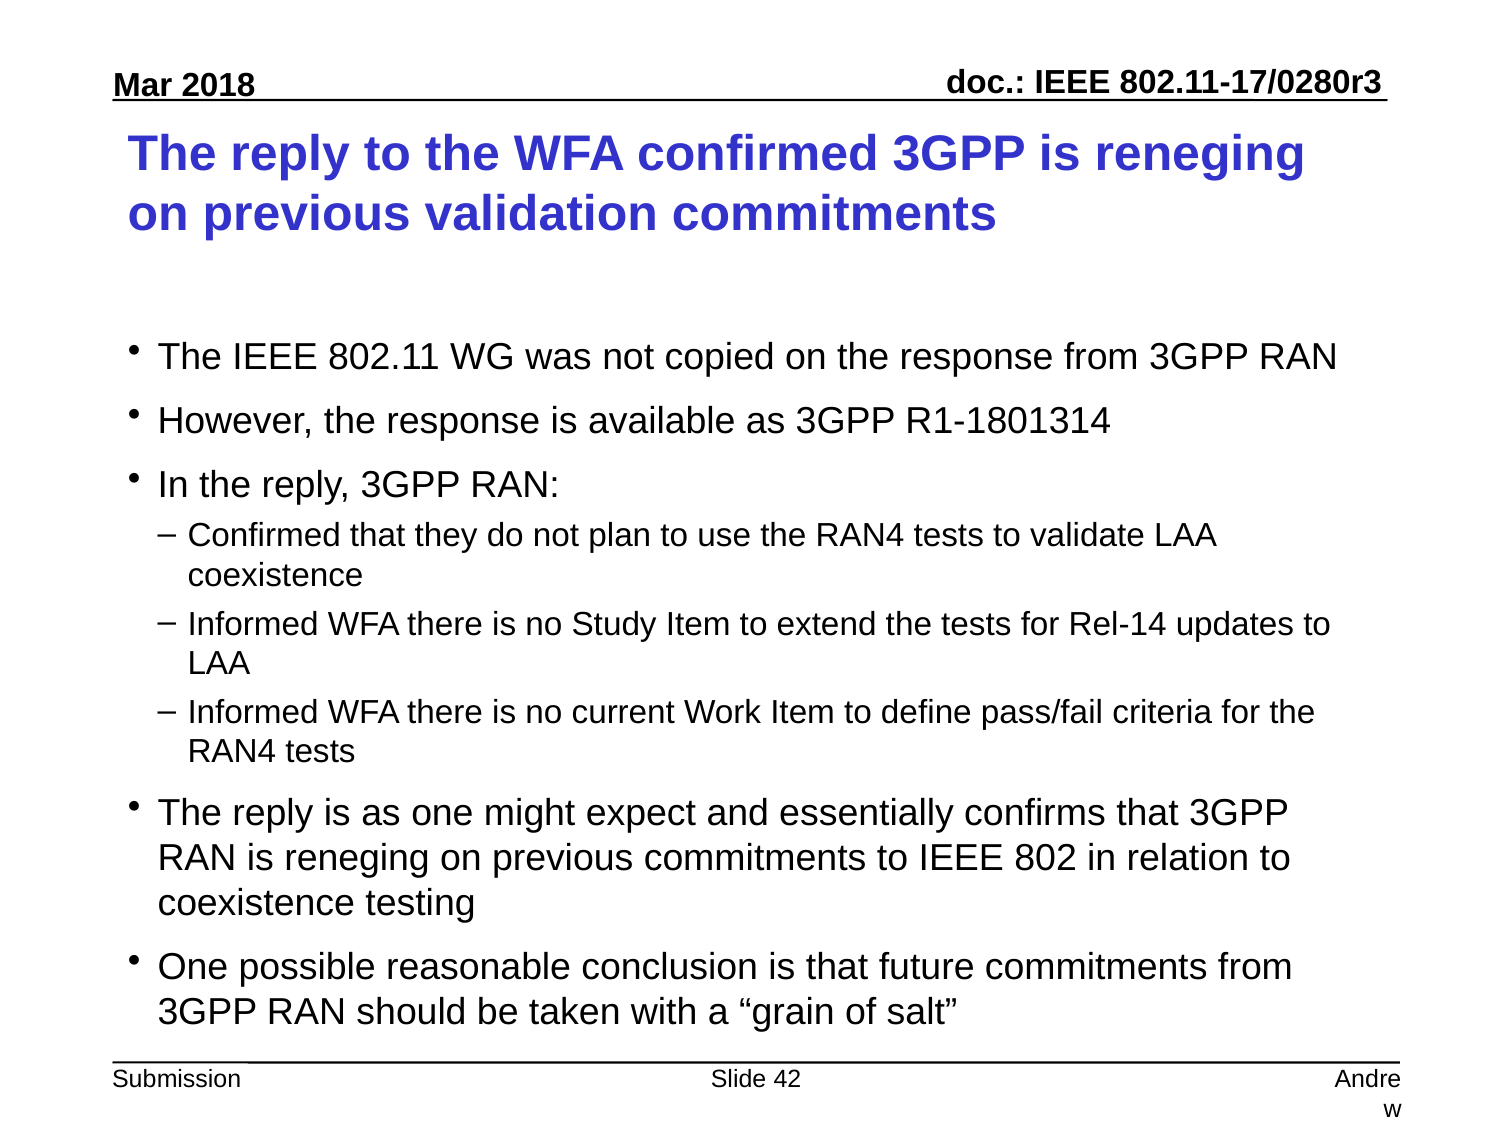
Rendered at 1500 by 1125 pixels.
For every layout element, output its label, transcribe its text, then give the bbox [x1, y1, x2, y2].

slide_number Slide 42 [709, 1061, 803, 1093]
footer Andrew Myles, Cisco [1320, 1061, 1402, 1093]
list The IEEE 802.11 WG was not copied on the response from 3GPP RAN However, the response is available as 3GPP R1-1801314 In the reply, 3GPP RAN: Confirmed that they do not plan to use the RAN4 tests to validate LAA coexistence Informed WFA there is no Study Item to extend the tests for Rel-14 updates to LAA Informed WFA there is no current Work Item to define pass/fail criteria for the RAN4 tests The reply is as one might expect and essentially confirms that 3GPP RAN is reneging on previous commitments to IEEE 802 in relation to coexistence testing One possible reasonable conclusion is that future commitments from 3GPP RAN should be taken with a “grain of salt” [112, 324, 1388, 1000]
title The reply to the WFA confirmed 3GPP is reneging on previous validation commitments [112, 112, 1388, 288]
